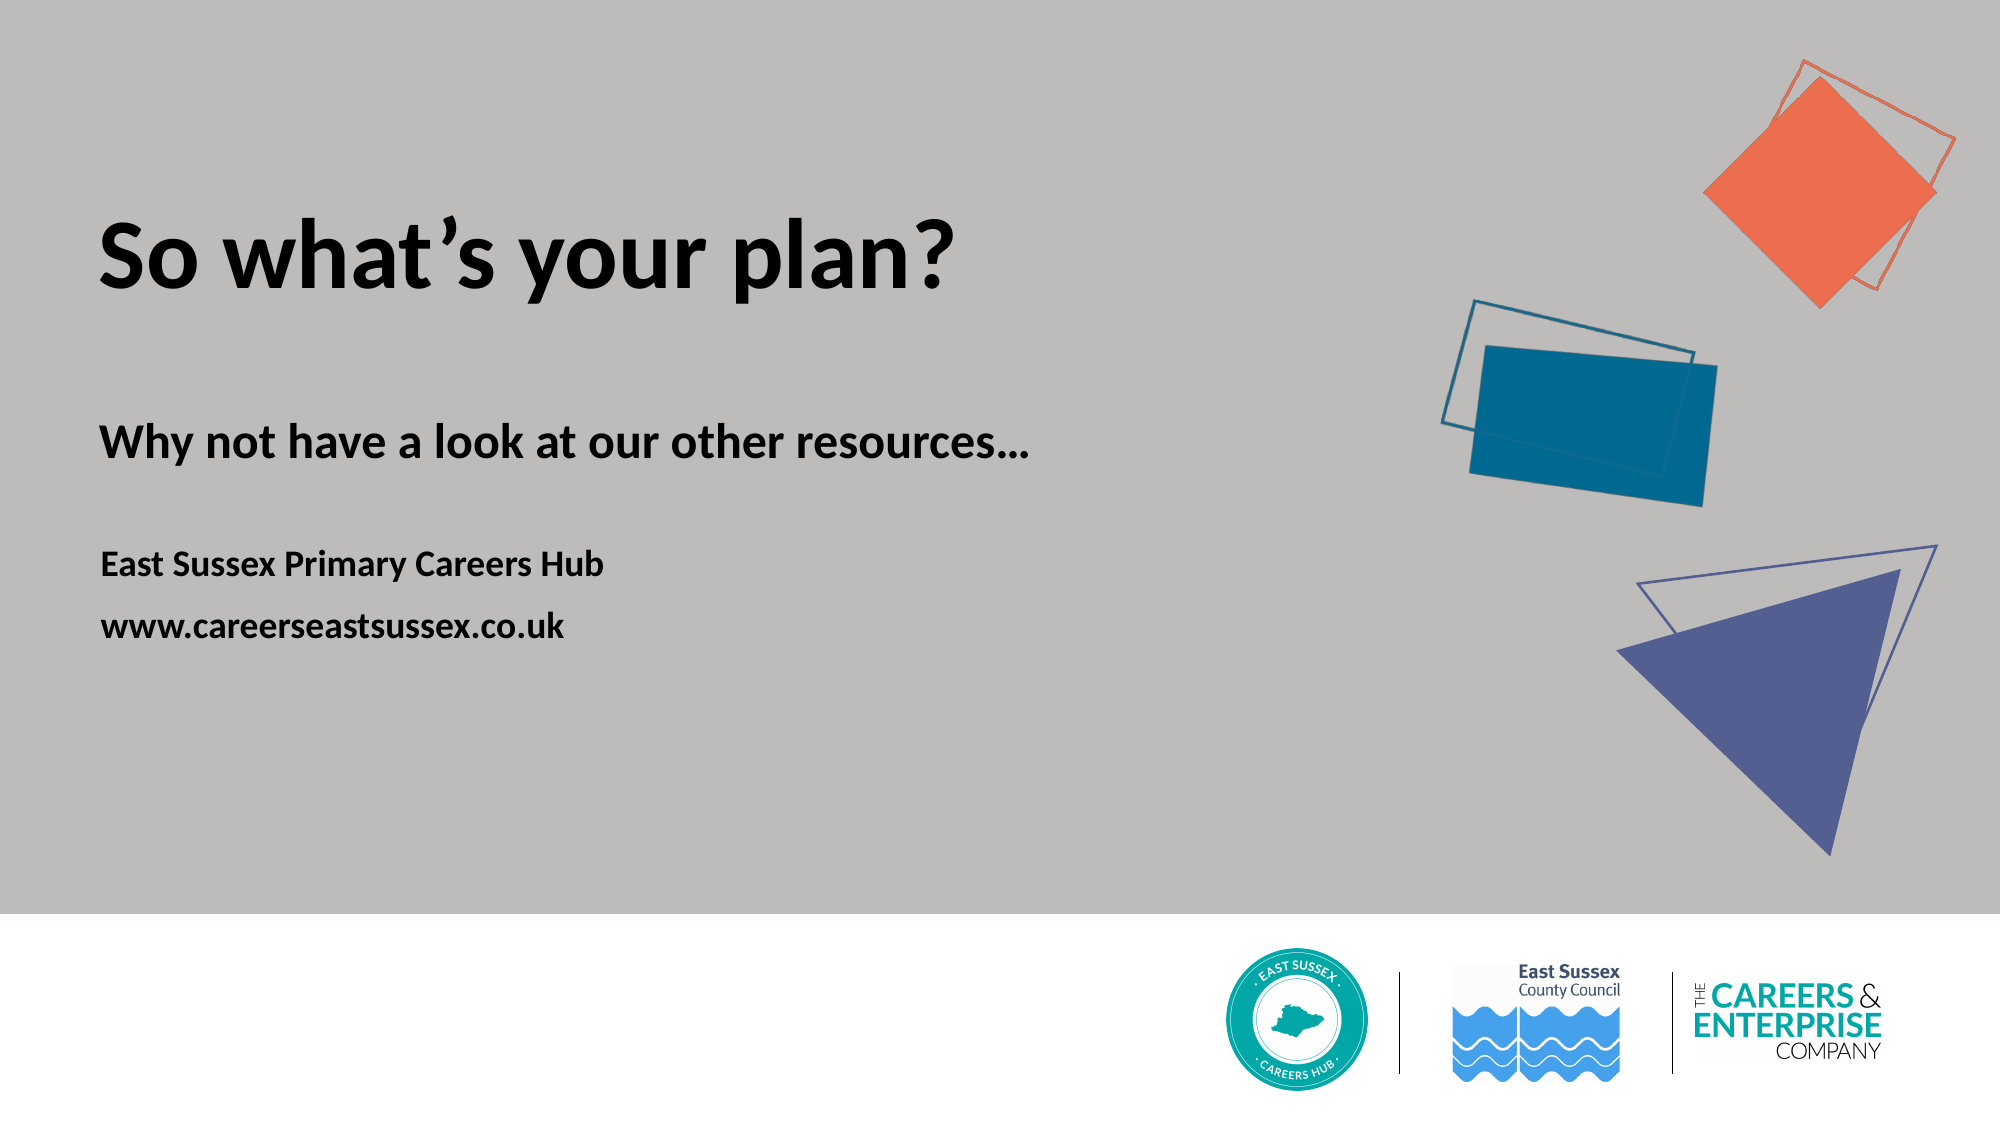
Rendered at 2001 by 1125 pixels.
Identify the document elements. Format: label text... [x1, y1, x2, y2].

list So what’s your plan? Why not have a look at our other resources… [84, 195, 1105, 326]
picture [1450, 960, 1623, 1087]
picture [0, 0, 2000, 914]
list East Sussex Primary Careers Hub www.careerseastsussex.co.uk [85, 534, 1106, 758]
picture [1226, 948, 1368, 1091]
picture [1695, 983, 1881, 1059]
